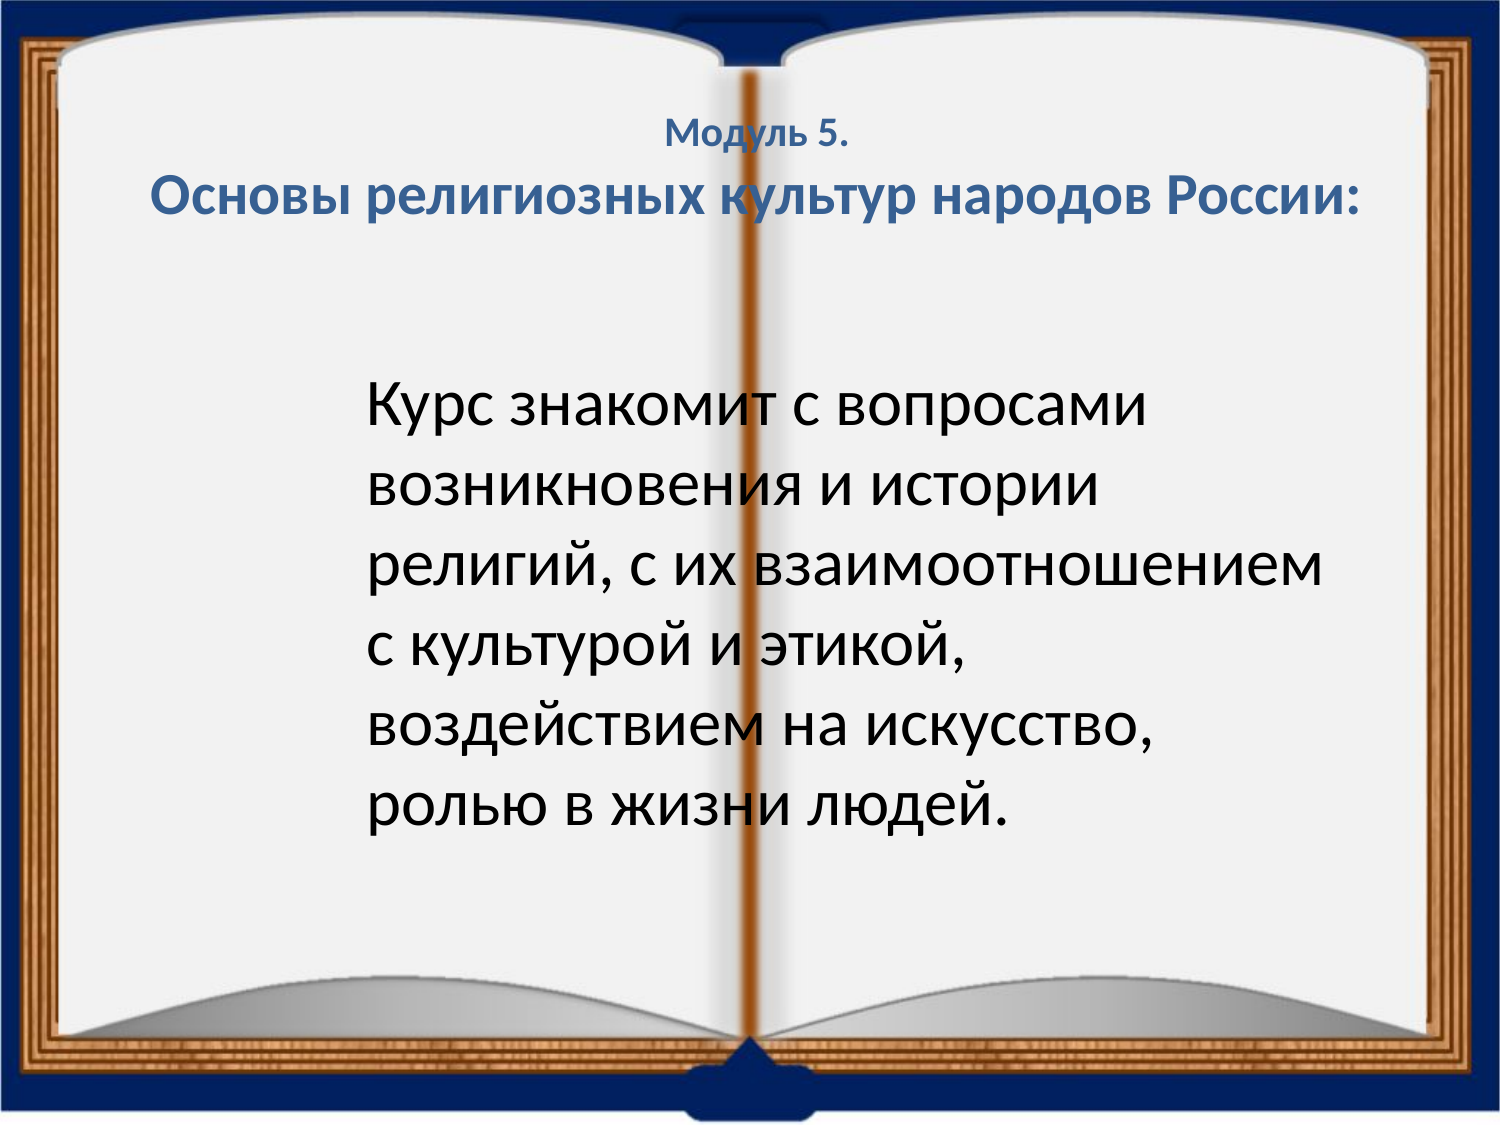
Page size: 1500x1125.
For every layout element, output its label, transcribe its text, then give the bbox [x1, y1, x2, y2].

picture [0, 0, 1500, 1125]
title Модуль 5. Основы религиозных культур народов России: [82, 46, 1432, 235]
text_box Курс знакомит с вопросами возникновения и истории религий, с их взаимоотношением с культурой и этикой, воздействием на искусство, ролью в жизни людей. [351, 351, 1348, 846]
